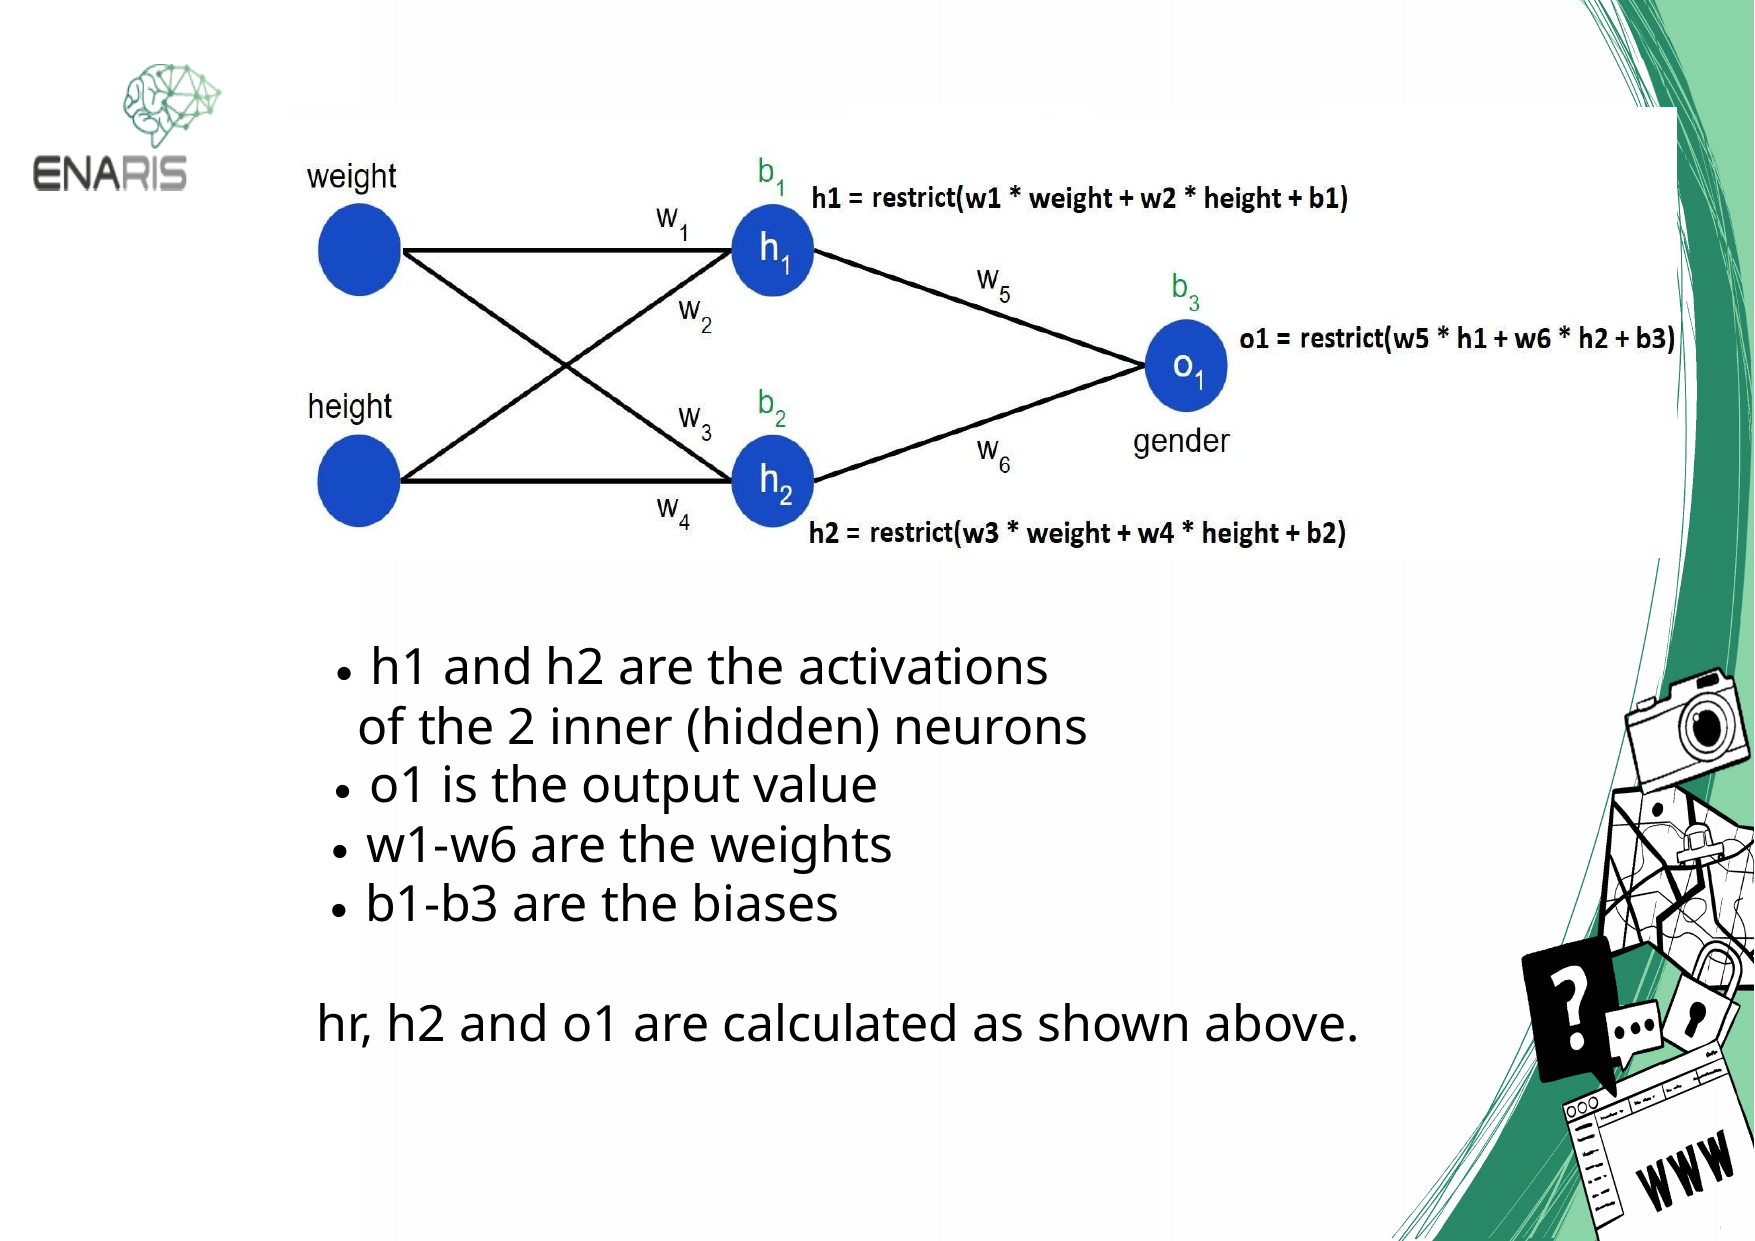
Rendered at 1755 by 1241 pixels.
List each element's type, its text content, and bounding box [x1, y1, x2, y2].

picture [33, 64, 223, 191]
text_box • h1 and h2 are the activations of the 2 inner (hidden) neurons • o1 is the output value • w1-w6 are the weights • b1-b3 are the biases hr, h2 and o1 are calculated as shown above. [314, 632, 1490, 1172]
picture [289, 0, 1754, 1241]
